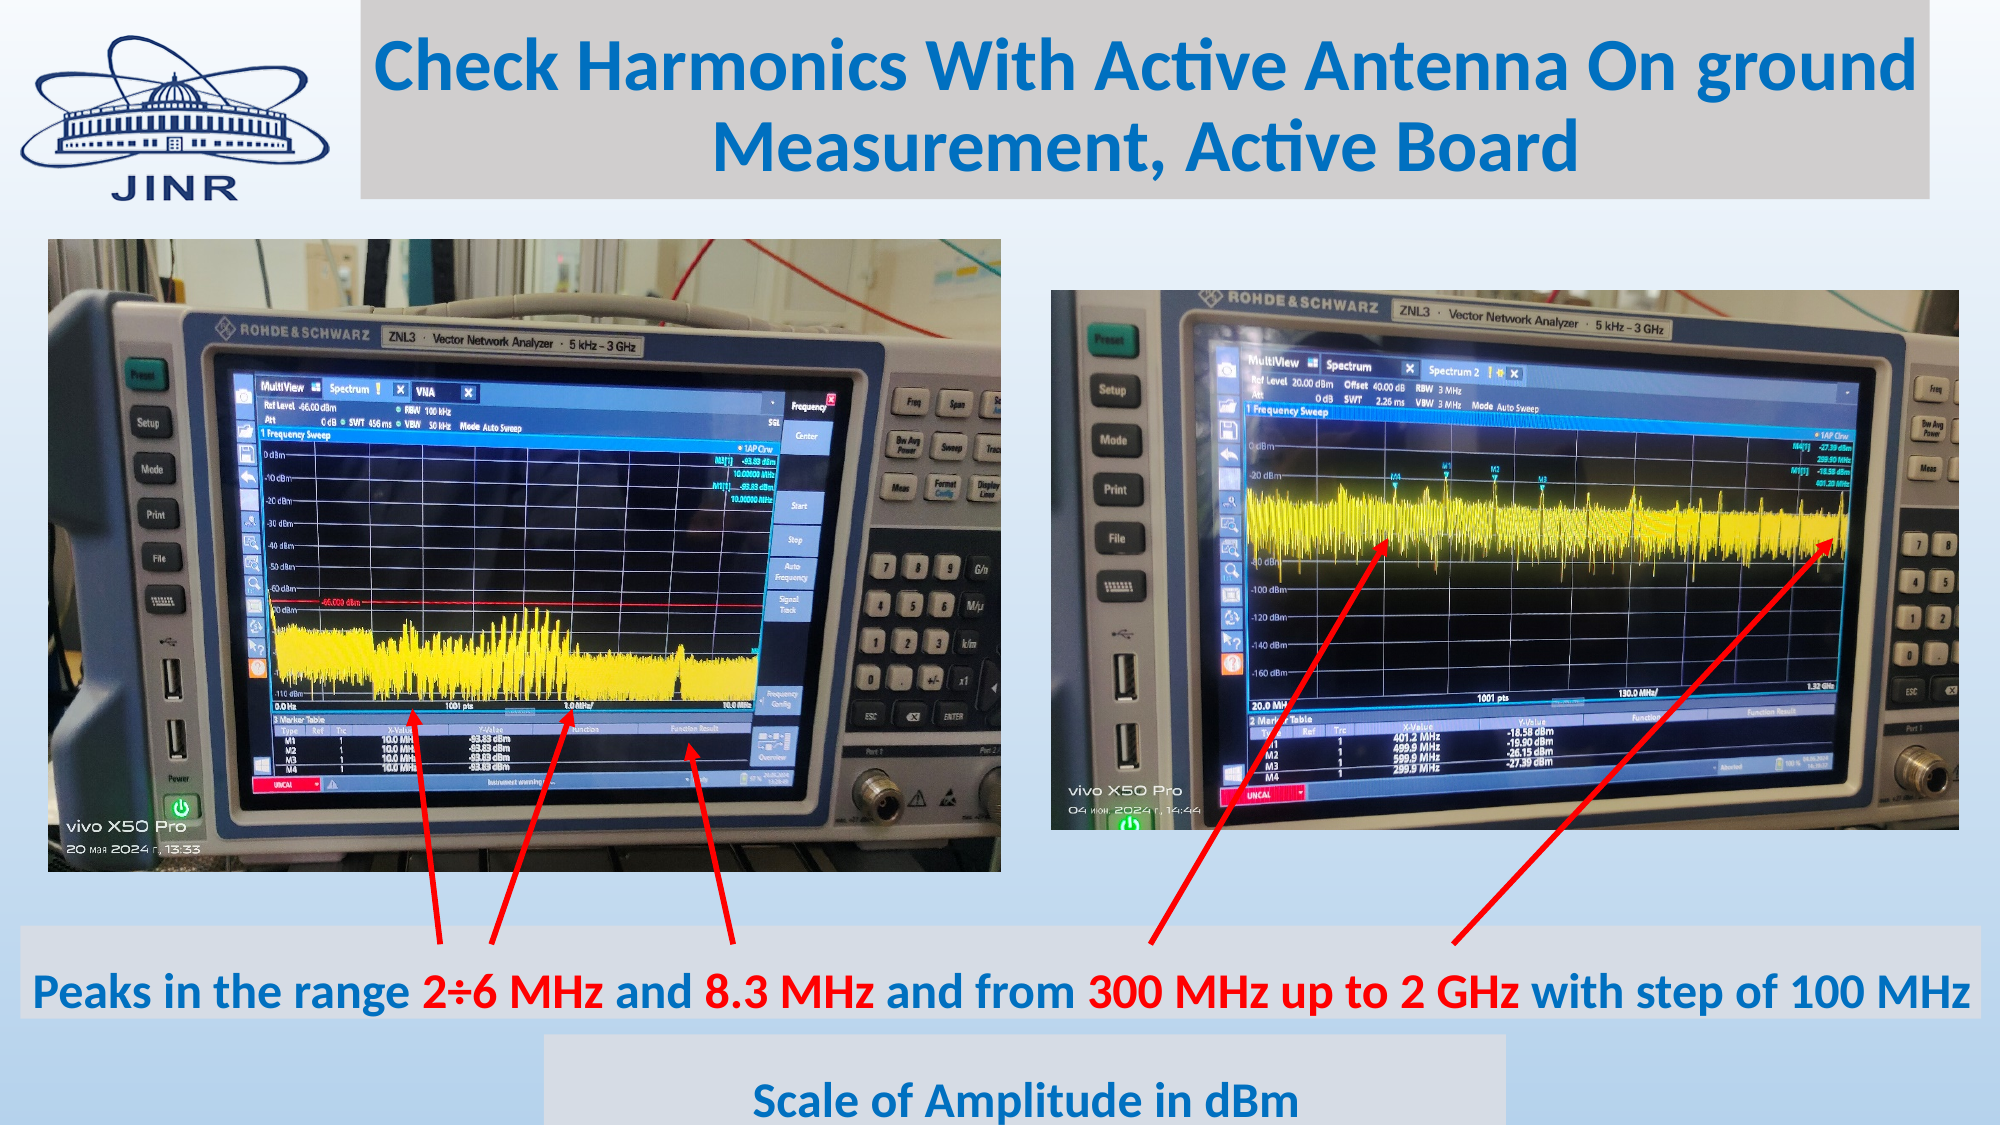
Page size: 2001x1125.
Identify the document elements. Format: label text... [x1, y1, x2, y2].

text_box Peaks in the range 2÷6 MHz and 8.3 MHz and from 300 MHz up to 2 GHz with step of 100 MHz [20, 925, 1982, 1019]
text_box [1150, 538, 1389, 945]
picture [1051, 290, 1959, 830]
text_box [412, 708, 441, 945]
picture [48, 239, 1001, 872]
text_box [1453, 538, 1834, 945]
picture [19, 35, 330, 209]
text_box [688, 742, 734, 945]
title Check Harmonics With Active Antenna On ground Measurement, Active Board [360, 0, 1930, 200]
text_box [491, 708, 573, 945]
text_box Scale of Amplitude in dBm [543, 1034, 1506, 1125]
